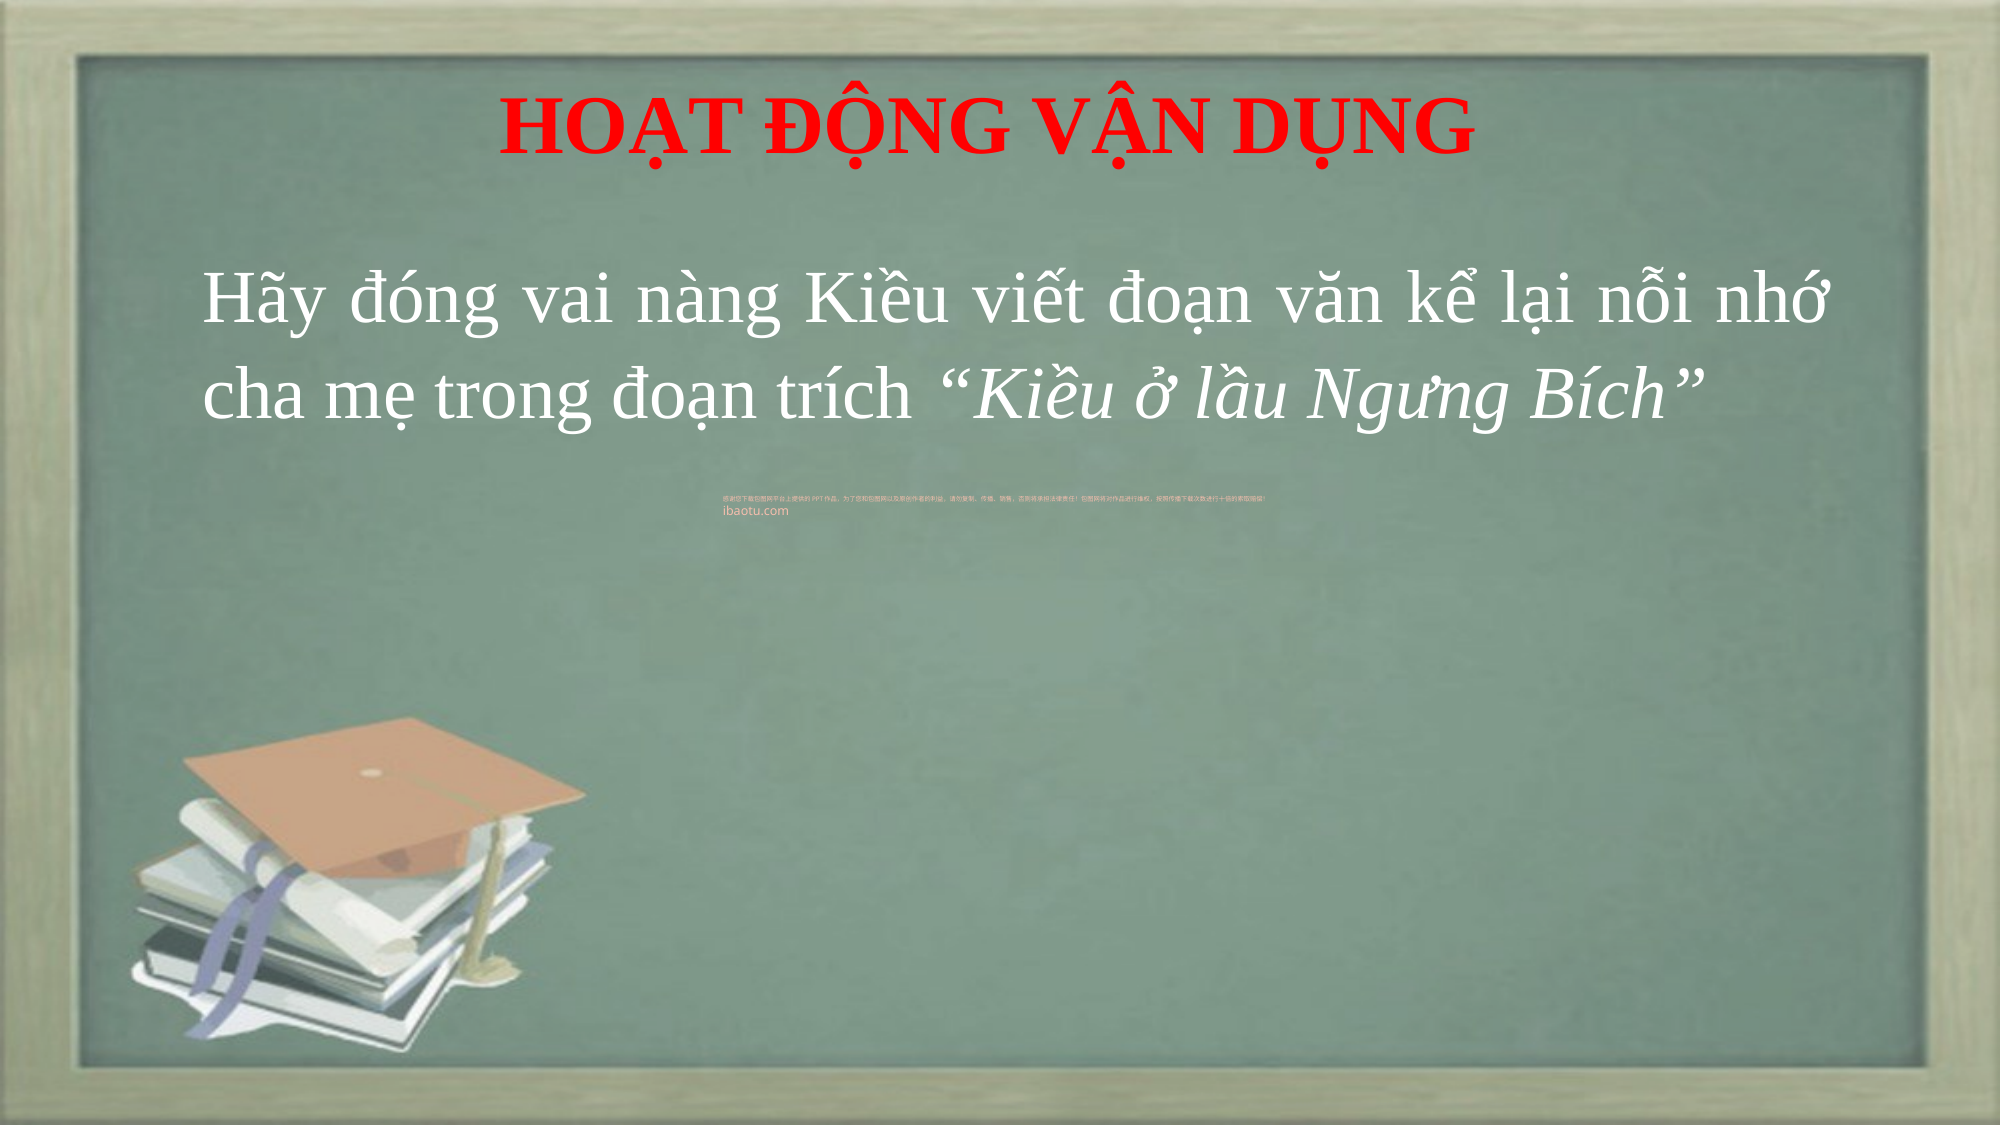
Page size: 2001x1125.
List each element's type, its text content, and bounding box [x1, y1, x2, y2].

text_box Hãy đóng vai nàng Kiều viết đoạn văn kể lại nỗi nhớ cha mẹ trong đoạn trích “Kiều ở lầu Ngưng Bích” [112, 234, 1847, 538]
text_box HOẠT ĐỘNG VẬN DỤNG [484, 62, 1654, 178]
title [0, 0, 2000, 1125]
